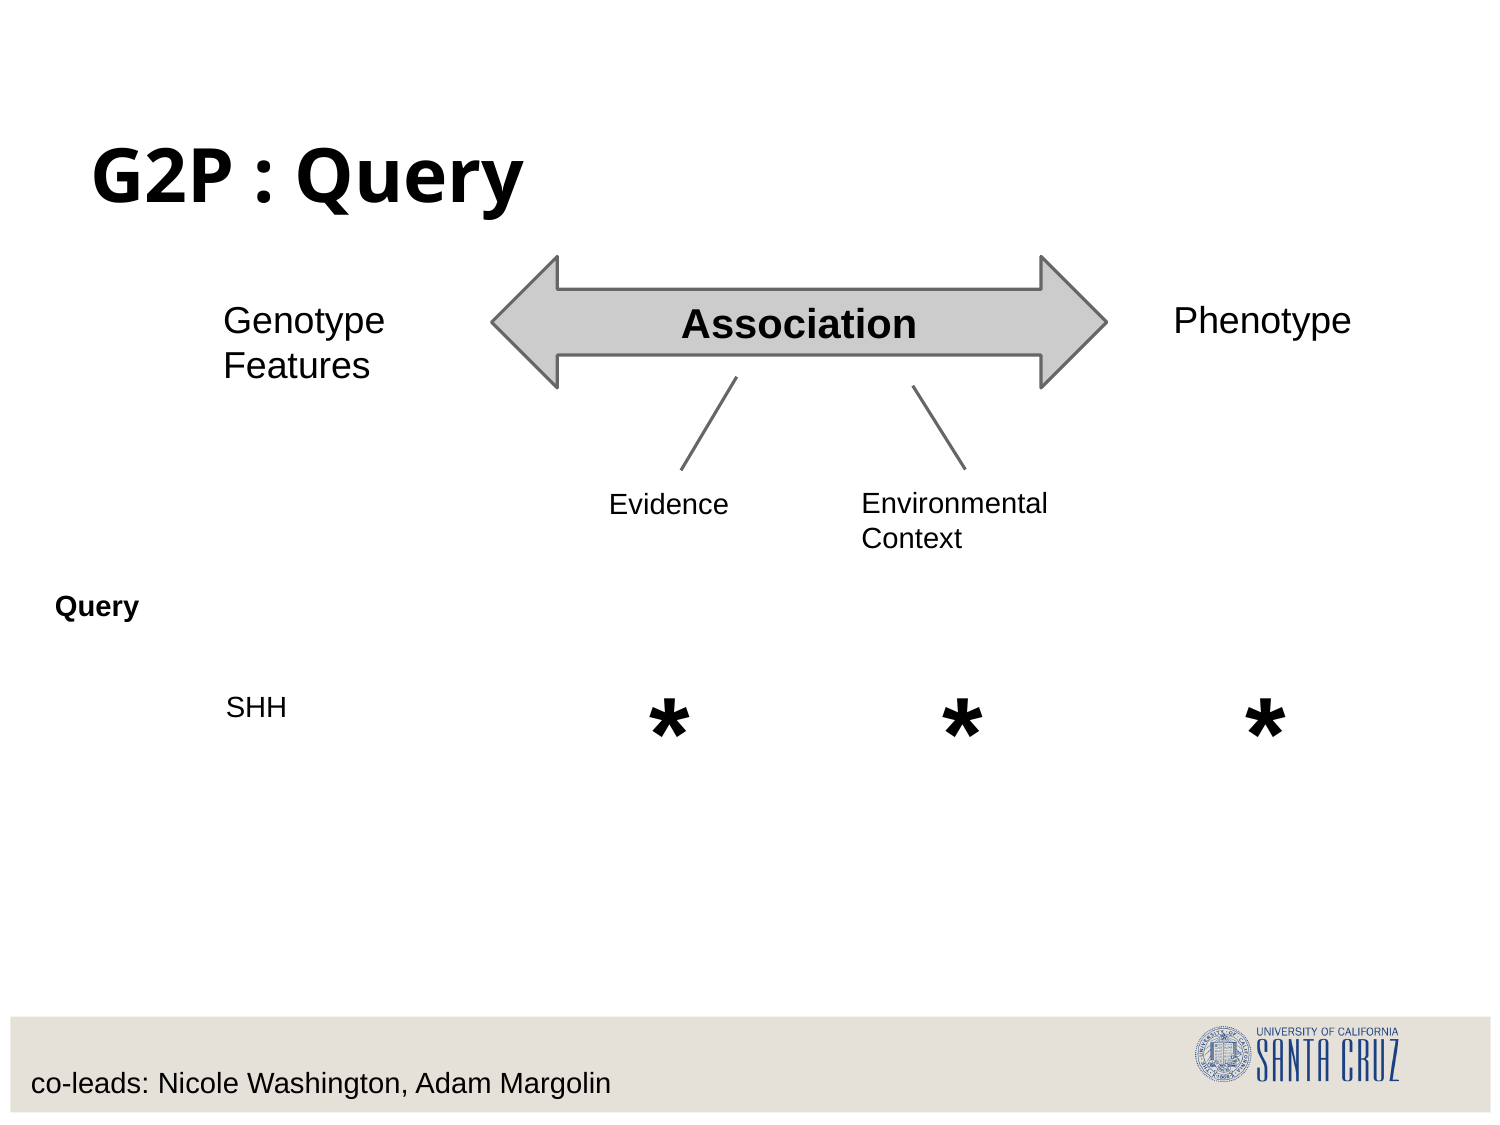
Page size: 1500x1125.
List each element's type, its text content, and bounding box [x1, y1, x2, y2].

text_box Phenotype [1158, 280, 1480, 428]
picture [1195, 1026, 1399, 1082]
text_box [912, 385, 966, 470]
text_box Evidence [594, 470, 768, 560]
title G2P : Query [75, 45, 1425, 233]
text_box Environmental Context [846, 469, 1085, 559]
text_box SHH [210, 673, 312, 800]
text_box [680, 376, 737, 471]
text_box Genotype Features [208, 280, 530, 428]
text_box * [926, 651, 1004, 759]
text_box * [634, 651, 712, 759]
text_box Query [40, 572, 192, 662]
text_box co-leads: Nicole Washington, Adam Margolin [15, 1048, 700, 1105]
text_box * [1230, 651, 1308, 759]
text_box Association [530, 256, 1107, 388]
